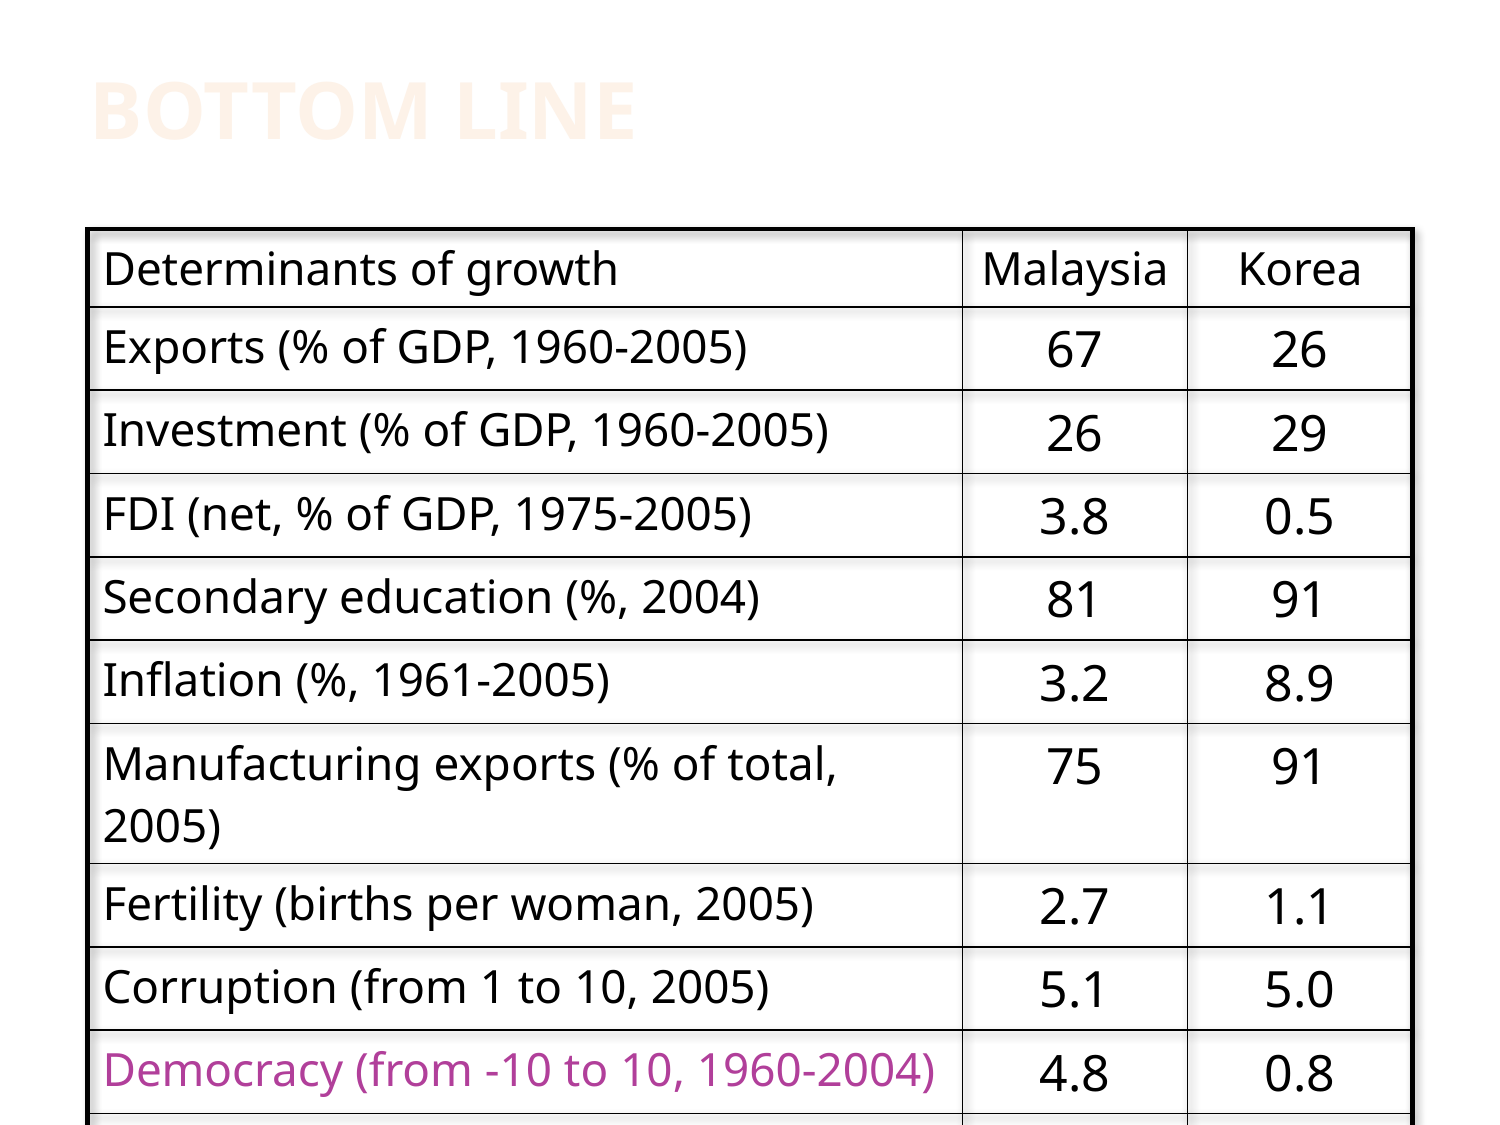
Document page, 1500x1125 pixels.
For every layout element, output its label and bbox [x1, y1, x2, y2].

table_cell [90, 724, 179, 863]
table_cell [963, 1031, 1187, 1113]
table_cell [90, 1114, 962, 1125]
table_cell [1057, 308, 1187, 389]
text_box [74, 52, 1263, 991]
table_cell [90, 308, 179, 389]
table_cell [90, 948, 962, 1029]
table_cell [963, 948, 1187, 1029]
table_cell [90, 1031, 962, 1113]
table_cell [963, 1114, 1187, 1125]
table_cell [90, 864, 179, 946]
table_cell [1057, 641, 1187, 723]
table_cell [90, 391, 179, 473]
table_cell [90, 558, 179, 639]
table_cell [90, 474, 179, 556]
table_cell [1188, 1031, 1410, 1113]
table_header [90, 240, 179, 306]
table_cell [1057, 391, 1187, 473]
table_cell [1188, 1114, 1410, 1125]
table_cell [1188, 641, 1410, 723]
table_cell [1188, 558, 1410, 639]
table_cell [1188, 474, 1410, 556]
table_cell [1188, 391, 1410, 473]
table_cell [1188, 724, 1410, 863]
table_cell [1057, 864, 1187, 946]
table_header [1188, 231, 1410, 306]
table_cell [1188, 308, 1410, 389]
table_cell [1188, 864, 1410, 946]
table_header [1057, 240, 1187, 306]
table_cell [1057, 474, 1187, 556]
table_cell [1057, 724, 1187, 863]
table_cell [1057, 558, 1187, 639]
table_cell [90, 641, 179, 723]
table_cell [1188, 948, 1410, 1029]
